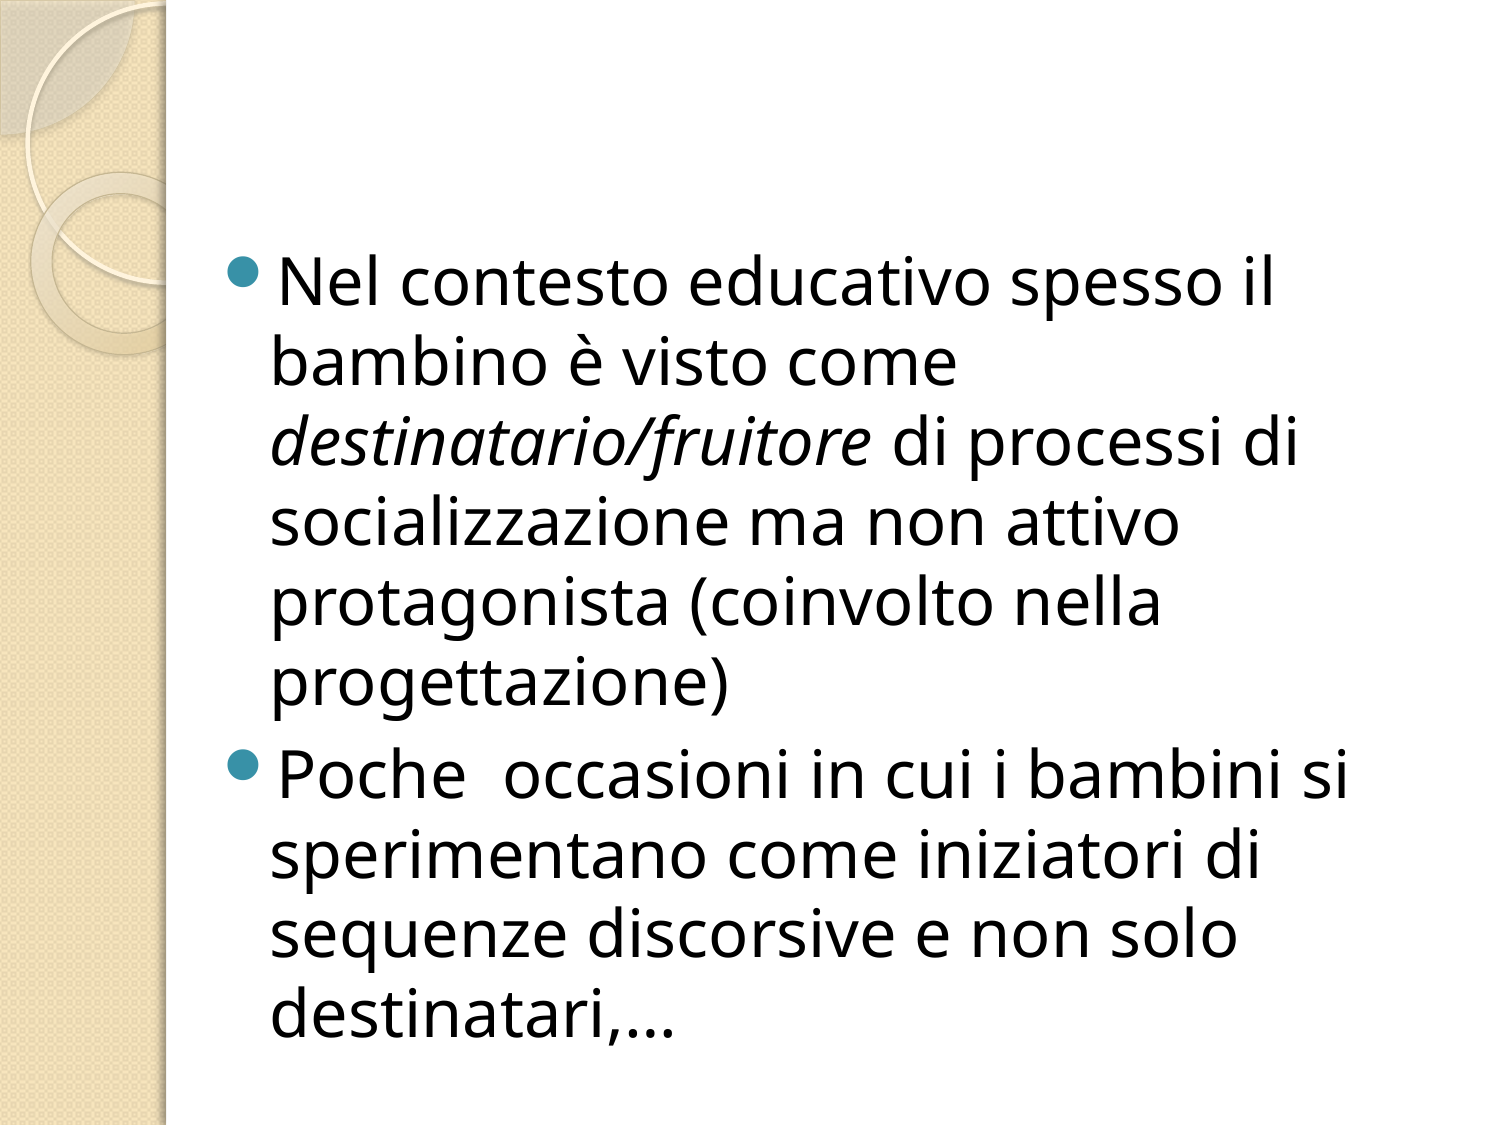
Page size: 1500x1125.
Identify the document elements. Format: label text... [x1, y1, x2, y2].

list Nel contesto educativo spesso il bambino è visto come destinatario/fruitore di processi di socializzazione ma non attivo protagonista (coinvolto nella progettazione) Poche occasioni in cui i bambini si sperimentano come iniziatori di sequenze discorsive e non solo destinatari,… [194, 231, 1453, 959]
